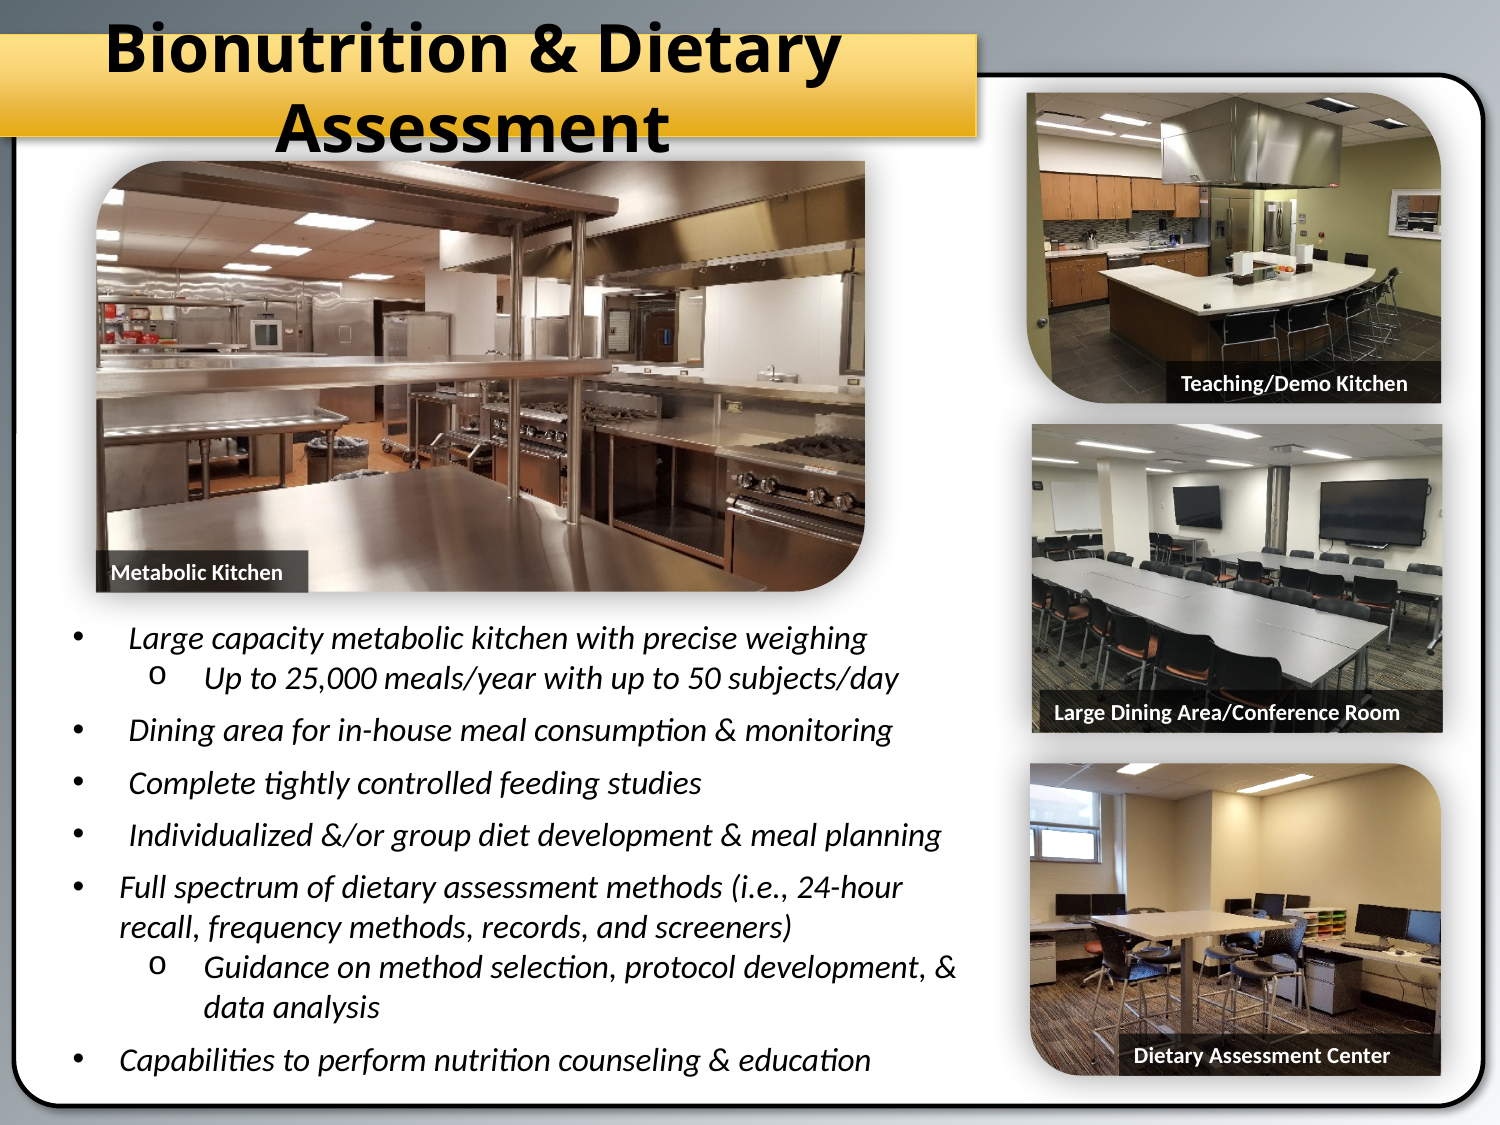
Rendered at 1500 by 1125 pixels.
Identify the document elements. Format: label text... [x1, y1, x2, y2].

picture [1030, 763, 1442, 1076]
text_box [13, 74, 1484, 1107]
picture [1026, 92, 1442, 404]
text_box Large capacity metabolic kitchen with precise weighing Up to 25,000 meals/year with up to 50 subjects/day Dining area for in-house meal consumption & monitoring Complete tightly controlled feeding studies Individualized &/or group diet development & meal planning Full spectrum of dietary assessment methods (i.e., 24-hour recall, frequency methods, records, and screeners) Guidance on method selection, protocol development, & data analysis Capabilities to perform nutrition counseling & education [57, 608, 993, 1086]
picture [96, 160, 865, 592]
picture [1031, 424, 1443, 733]
text_box Bionutrition & Dietary Assessment [0, 136, 948, 140]
text_box Bionutrition & Dietary Assessment [0, 31, 948, 35]
picture [0, 35, 976, 136]
